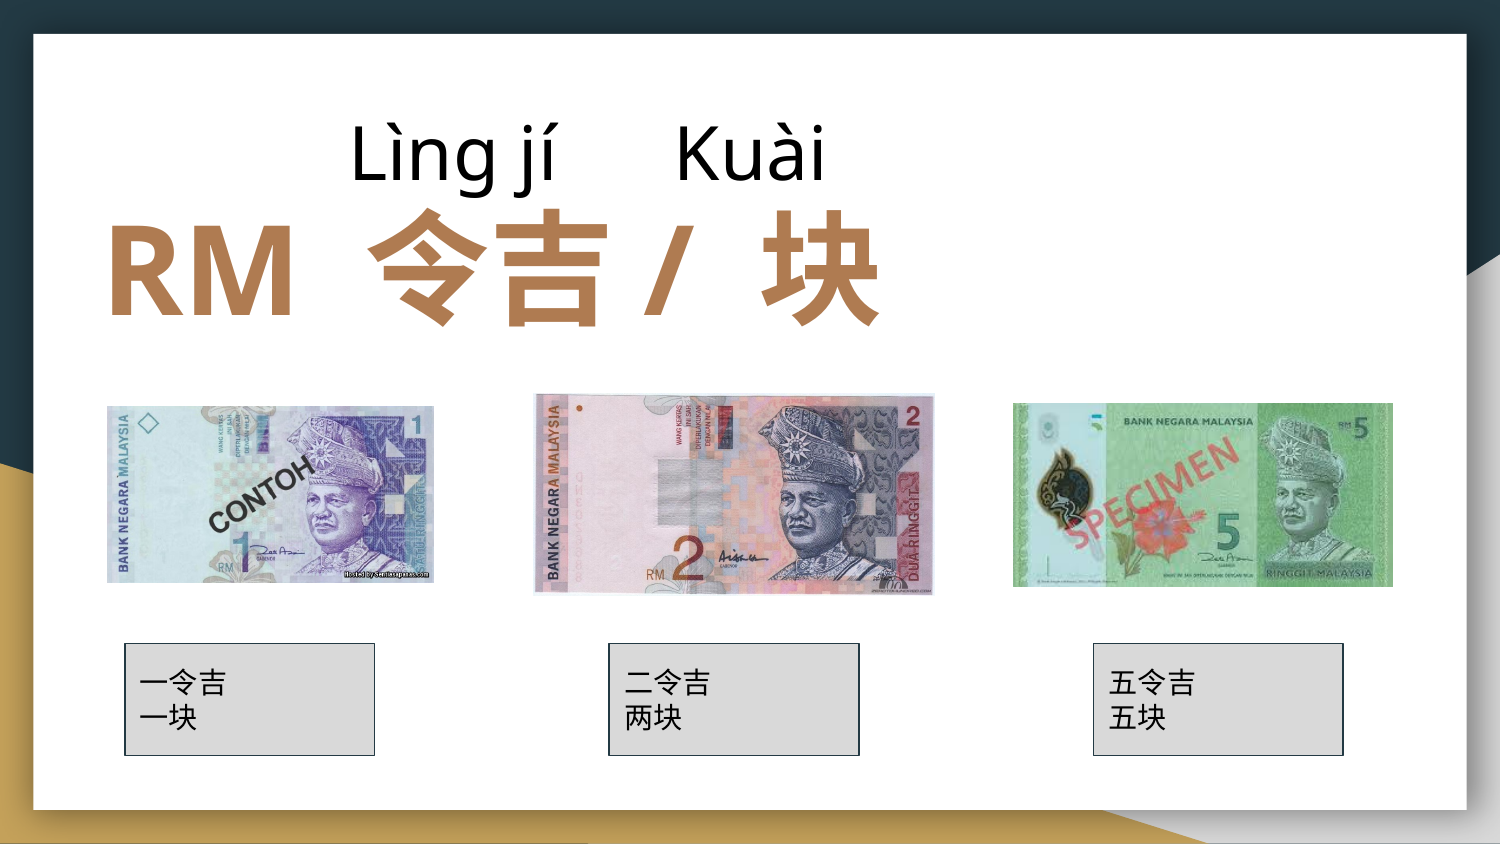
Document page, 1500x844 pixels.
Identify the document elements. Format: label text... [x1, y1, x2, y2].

picture [1013, 403, 1393, 587]
title RM 令吉/ 块 [86, 175, 1105, 416]
text_box 五令吉 五块 [1093, 643, 1344, 756]
picture [533, 393, 935, 596]
text_box 二令吉 两块 [609, 643, 859, 756]
picture [107, 406, 434, 584]
title Lìng jí Kuài [333, 90, 988, 236]
text_box 一令吉 一块 [124, 643, 375, 756]
